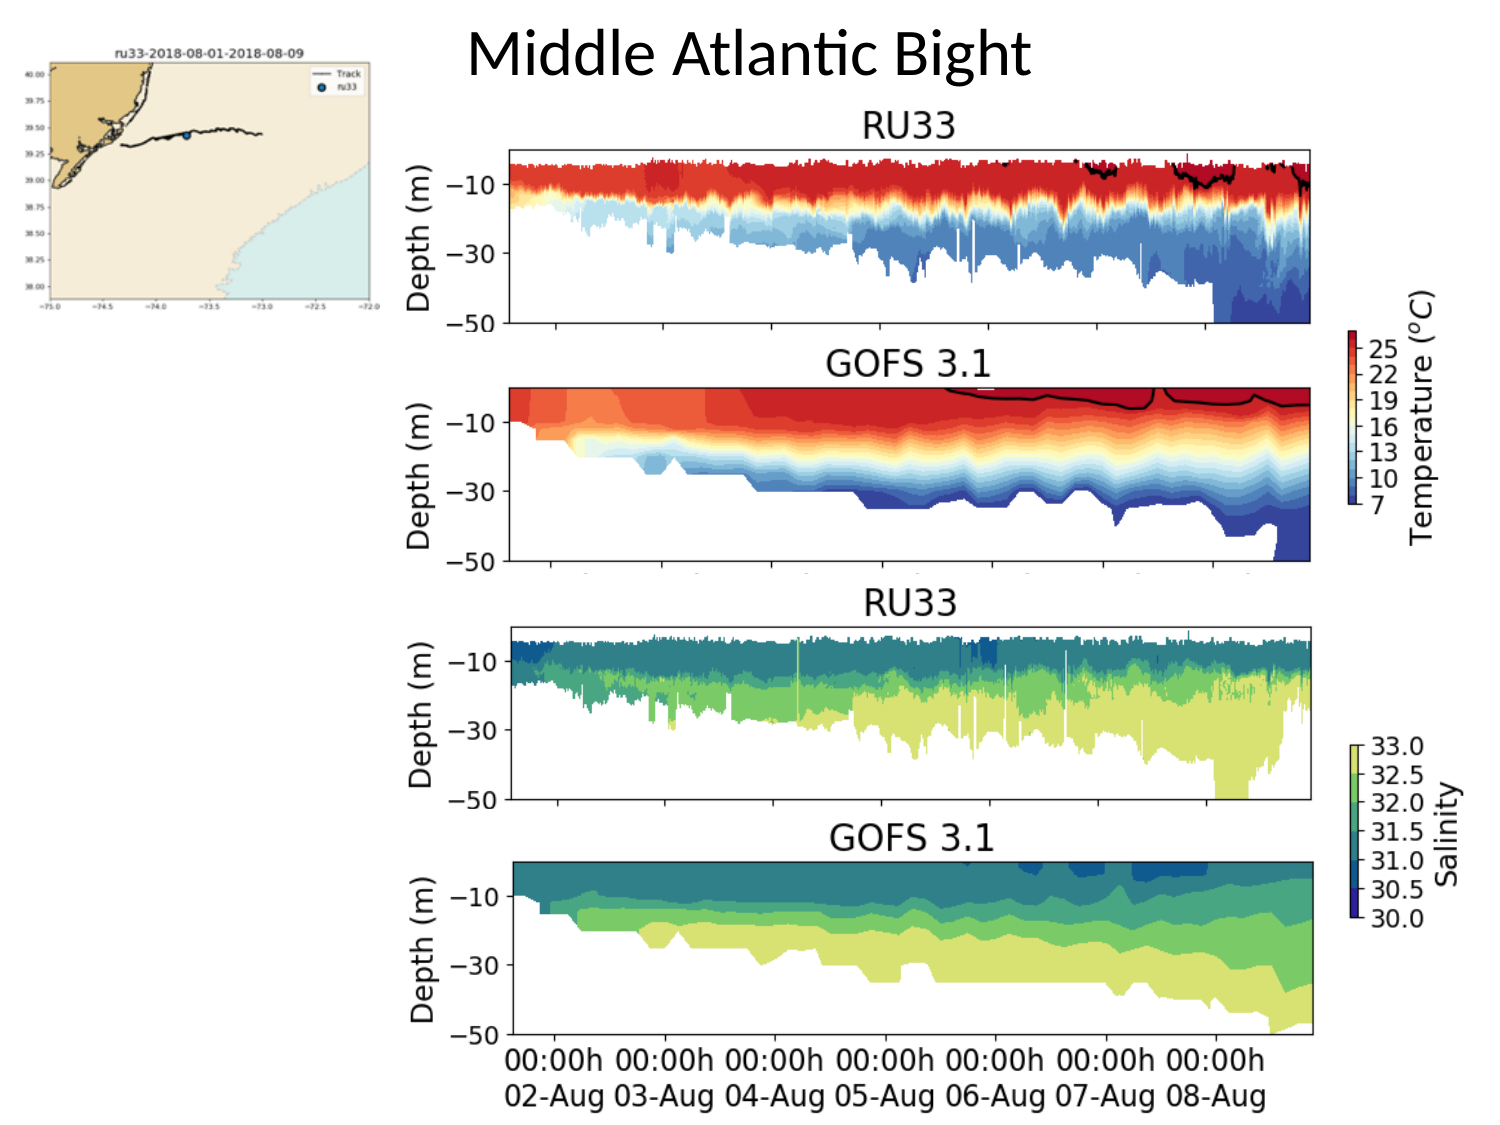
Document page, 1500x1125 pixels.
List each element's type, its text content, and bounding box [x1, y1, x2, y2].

picture [24, 48, 380, 311]
text_box Middle Atlantic Bight [460, 2, 1040, 94]
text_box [394, 94, 1476, 1125]
